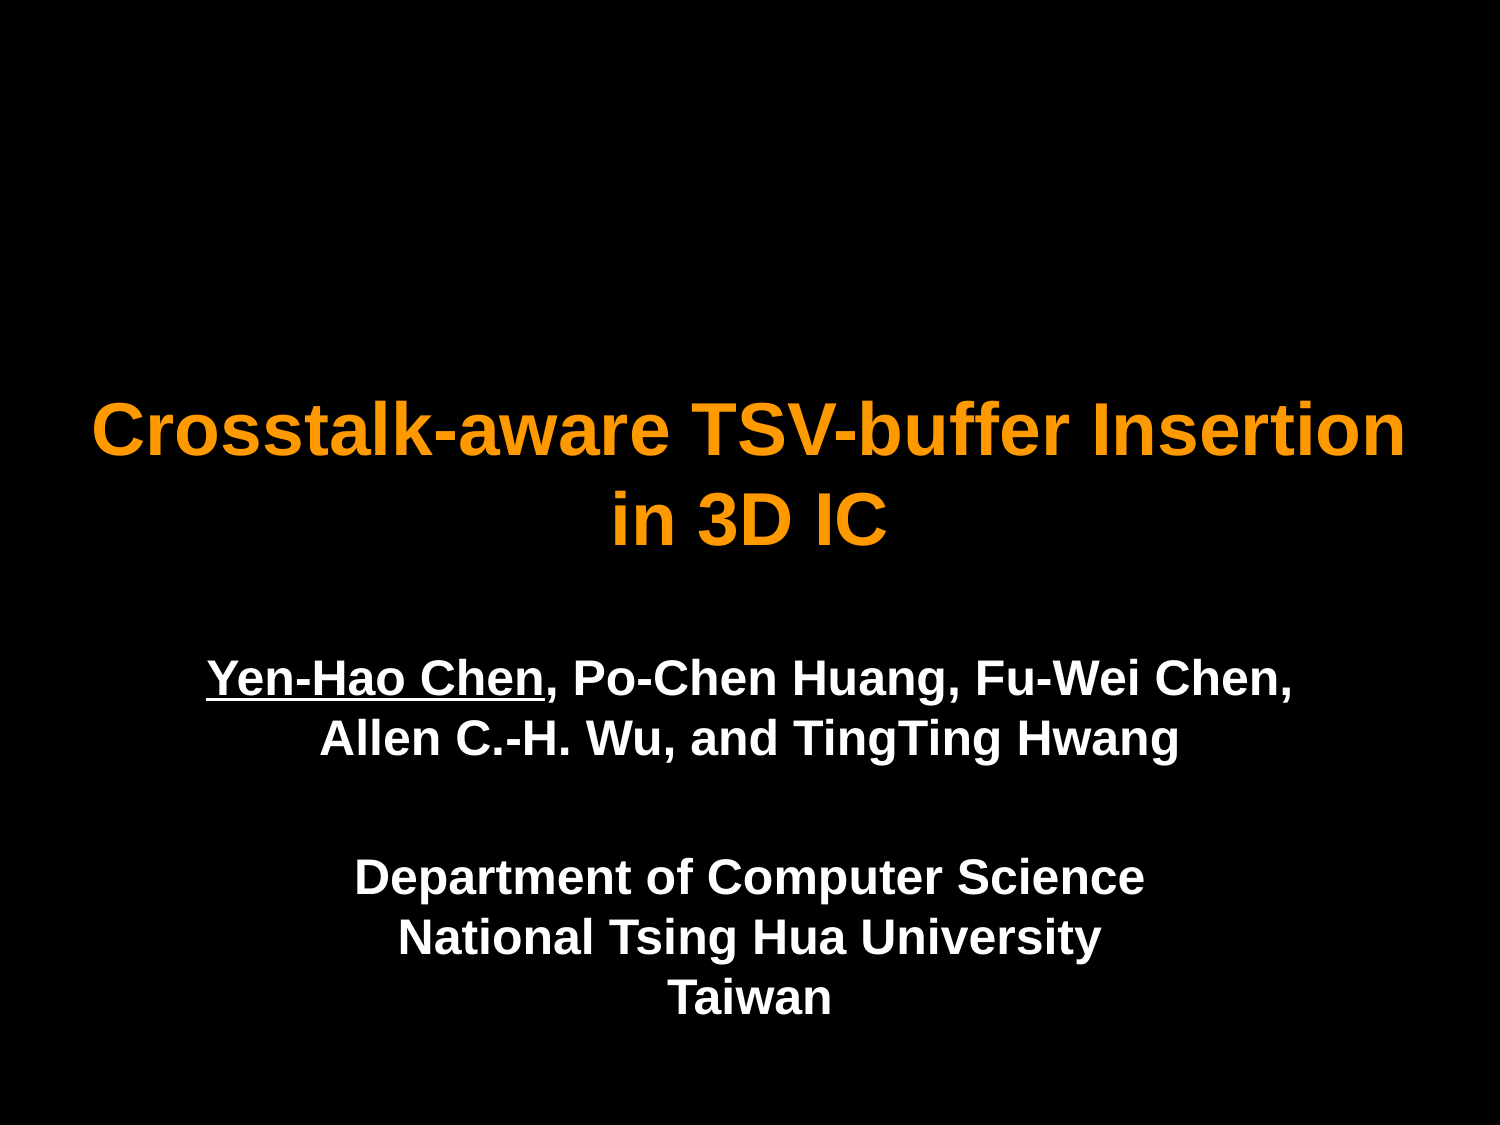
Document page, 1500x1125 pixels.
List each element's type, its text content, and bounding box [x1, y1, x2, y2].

title Crosstalk-aware TSV-buffer Insertion in 3D IC [50, 349, 1450, 591]
subtitle Yen-Hao Chen, Po-Chen Huang, Fu-Wei Chen, Allen C.-H. Wu, and TingTing Hwang Department of Computer Science National Tsing Hua University Taiwan [158, 637, 1342, 1060]
